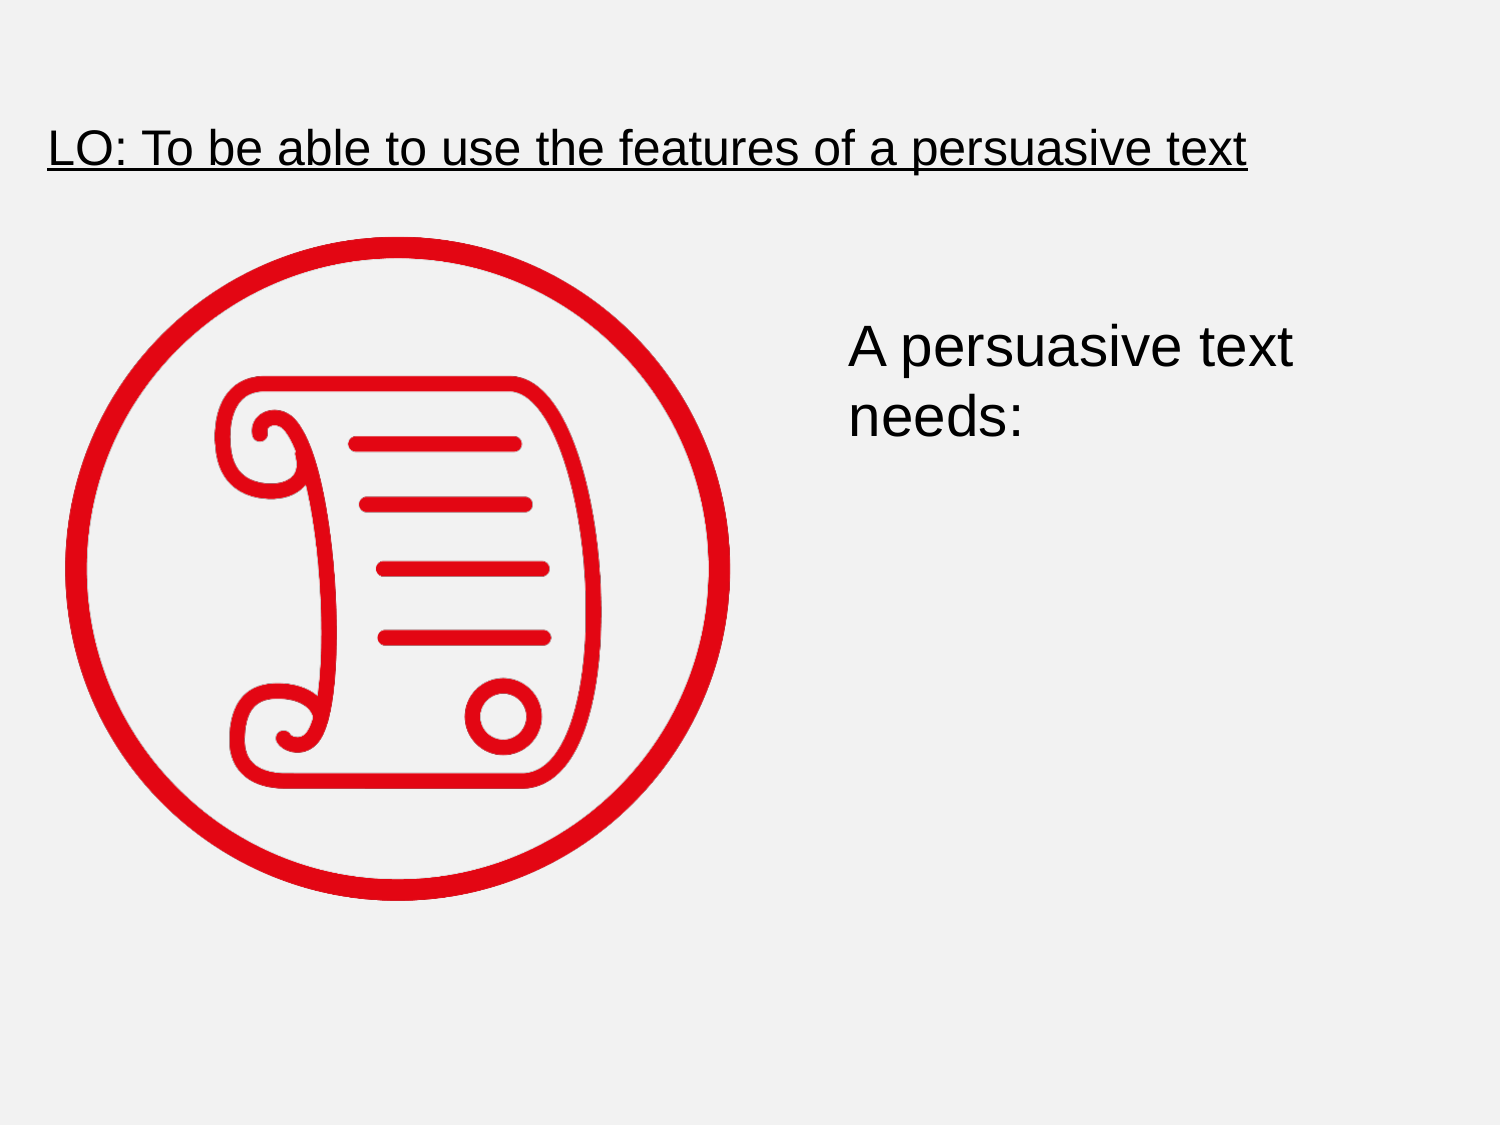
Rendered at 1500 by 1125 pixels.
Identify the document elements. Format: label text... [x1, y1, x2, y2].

text_box LO: To be able to use the features of a persuasive text [32, 107, 1264, 183]
picture [5, 180, 775, 950]
text_box A persuasive text needs: [834, 301, 1453, 456]
